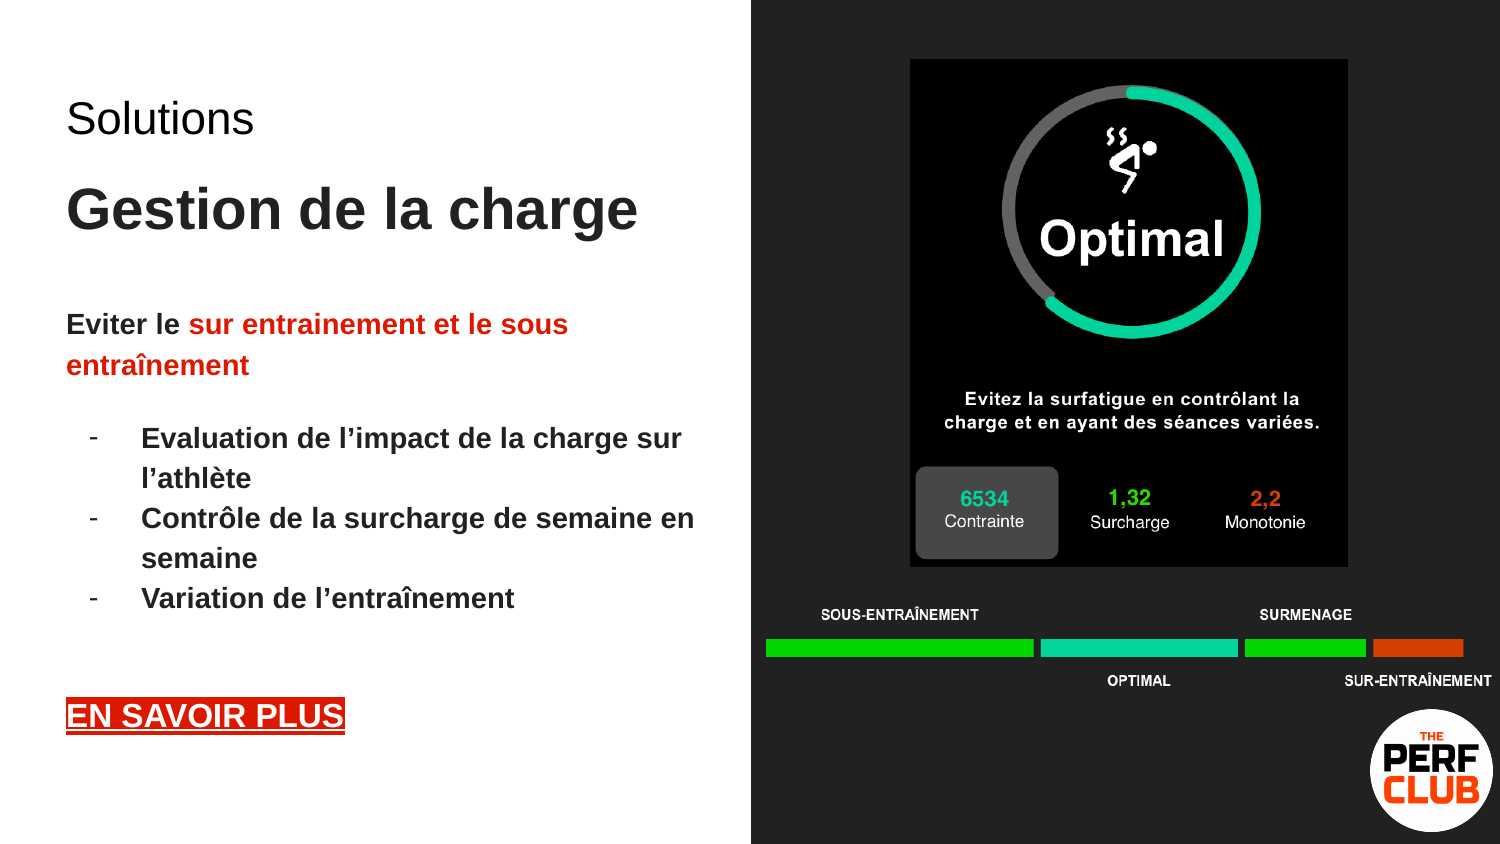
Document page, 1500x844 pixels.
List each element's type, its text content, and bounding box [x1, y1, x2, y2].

title Solutions [51, 73, 368, 168]
picture [766, 606, 1492, 688]
list Eviter le sur entrainement et le sous entraînement : Evaluation de l’impact de la charge sur l’athlète Contrôle de la surcharge de semaine en semaine Variation de l’entraînement EN SAVOIR PLUS [51, 285, 736, 703]
text_box [0, 0, 750, 844]
title Gestion de la charge [51, 156, 904, 251]
picture [909, 58, 1348, 567]
picture [1363, 702, 1500, 839]
